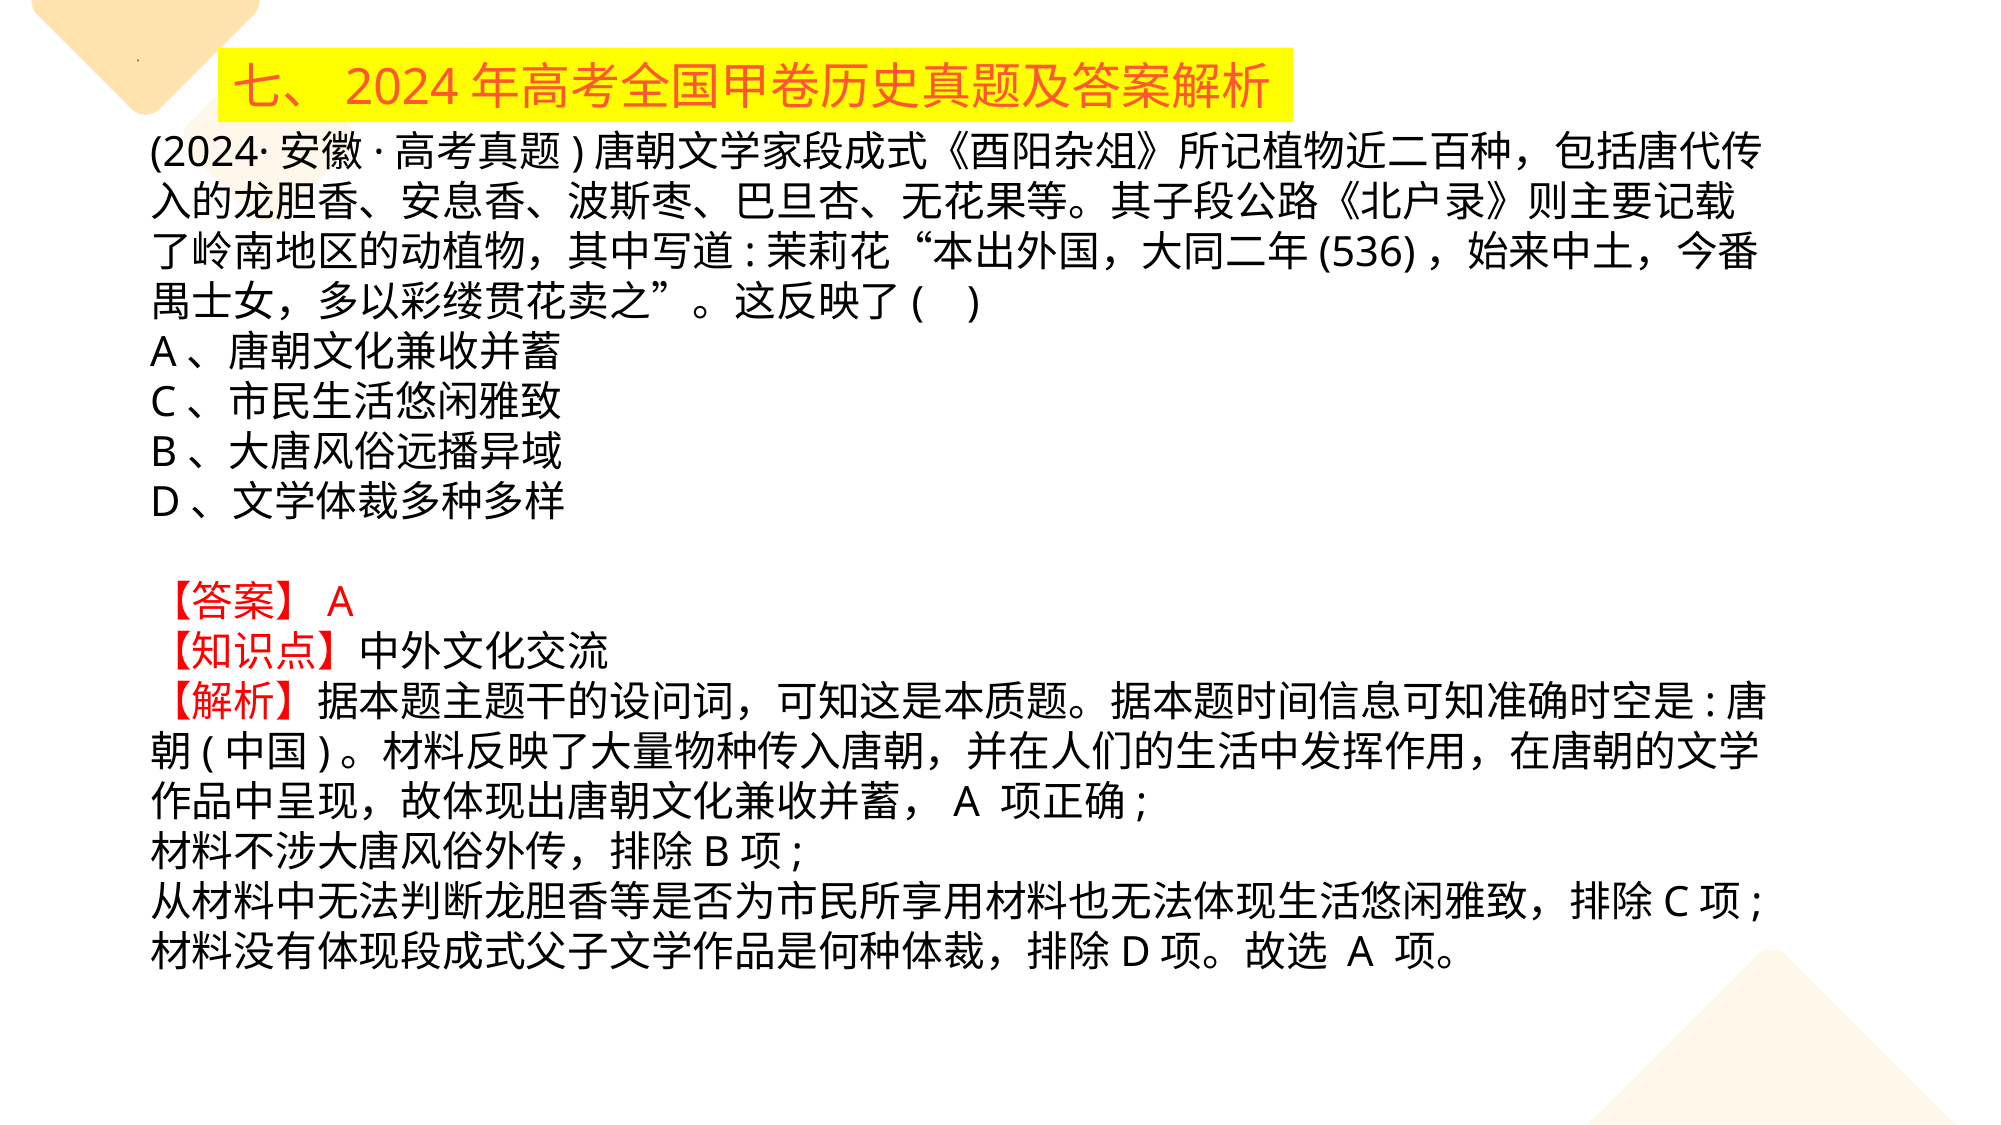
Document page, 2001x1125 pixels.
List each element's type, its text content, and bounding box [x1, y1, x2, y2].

text_box (2024·安徽·高考真题)唐朝文学家段成式《酉阳杂俎》所记植物近二百种，包括唐代传入的龙胆香、安息香、波斯枣、巴旦杏、无花果等。其子段公路《北户录》则主要记载了岭南地区的动植物，其中写道:茉莉花“本出外国，大同二年(536)，始来中土，今番禺士女，多以彩缕贯花卖之”。这反映了( ) A、唐朝文化兼收并蓄 C、市民生活悠闲雅致 B、大唐风俗远播异域 D、文学体裁多种多样 【答案】A 【知识点】中外文化交流 【解析】据本题主题干的设问词，可知这是本质题。据本题时间信息可知准确时空是:唐朝(中国)。材料反映了大量物种传入唐朝，并在人们的生活中发挥作用，在唐朝的文学作品中呈现，故体现出唐朝文化兼收并蓄，A 项正确; 材料不涉大唐风俗外传，排除B项; 从材料中无法判断龙胆香等是否为市民所享用材料也无法体现生活悠闲雅致，排除C项;材料没有体现段成式父子文学作品是何种体裁，排除D项。故选 A 项。 [135, 117, 1785, 983]
text_box 七、2024年高考全国甲卷历史真题及答案解析 [218, 47, 1294, 123]
